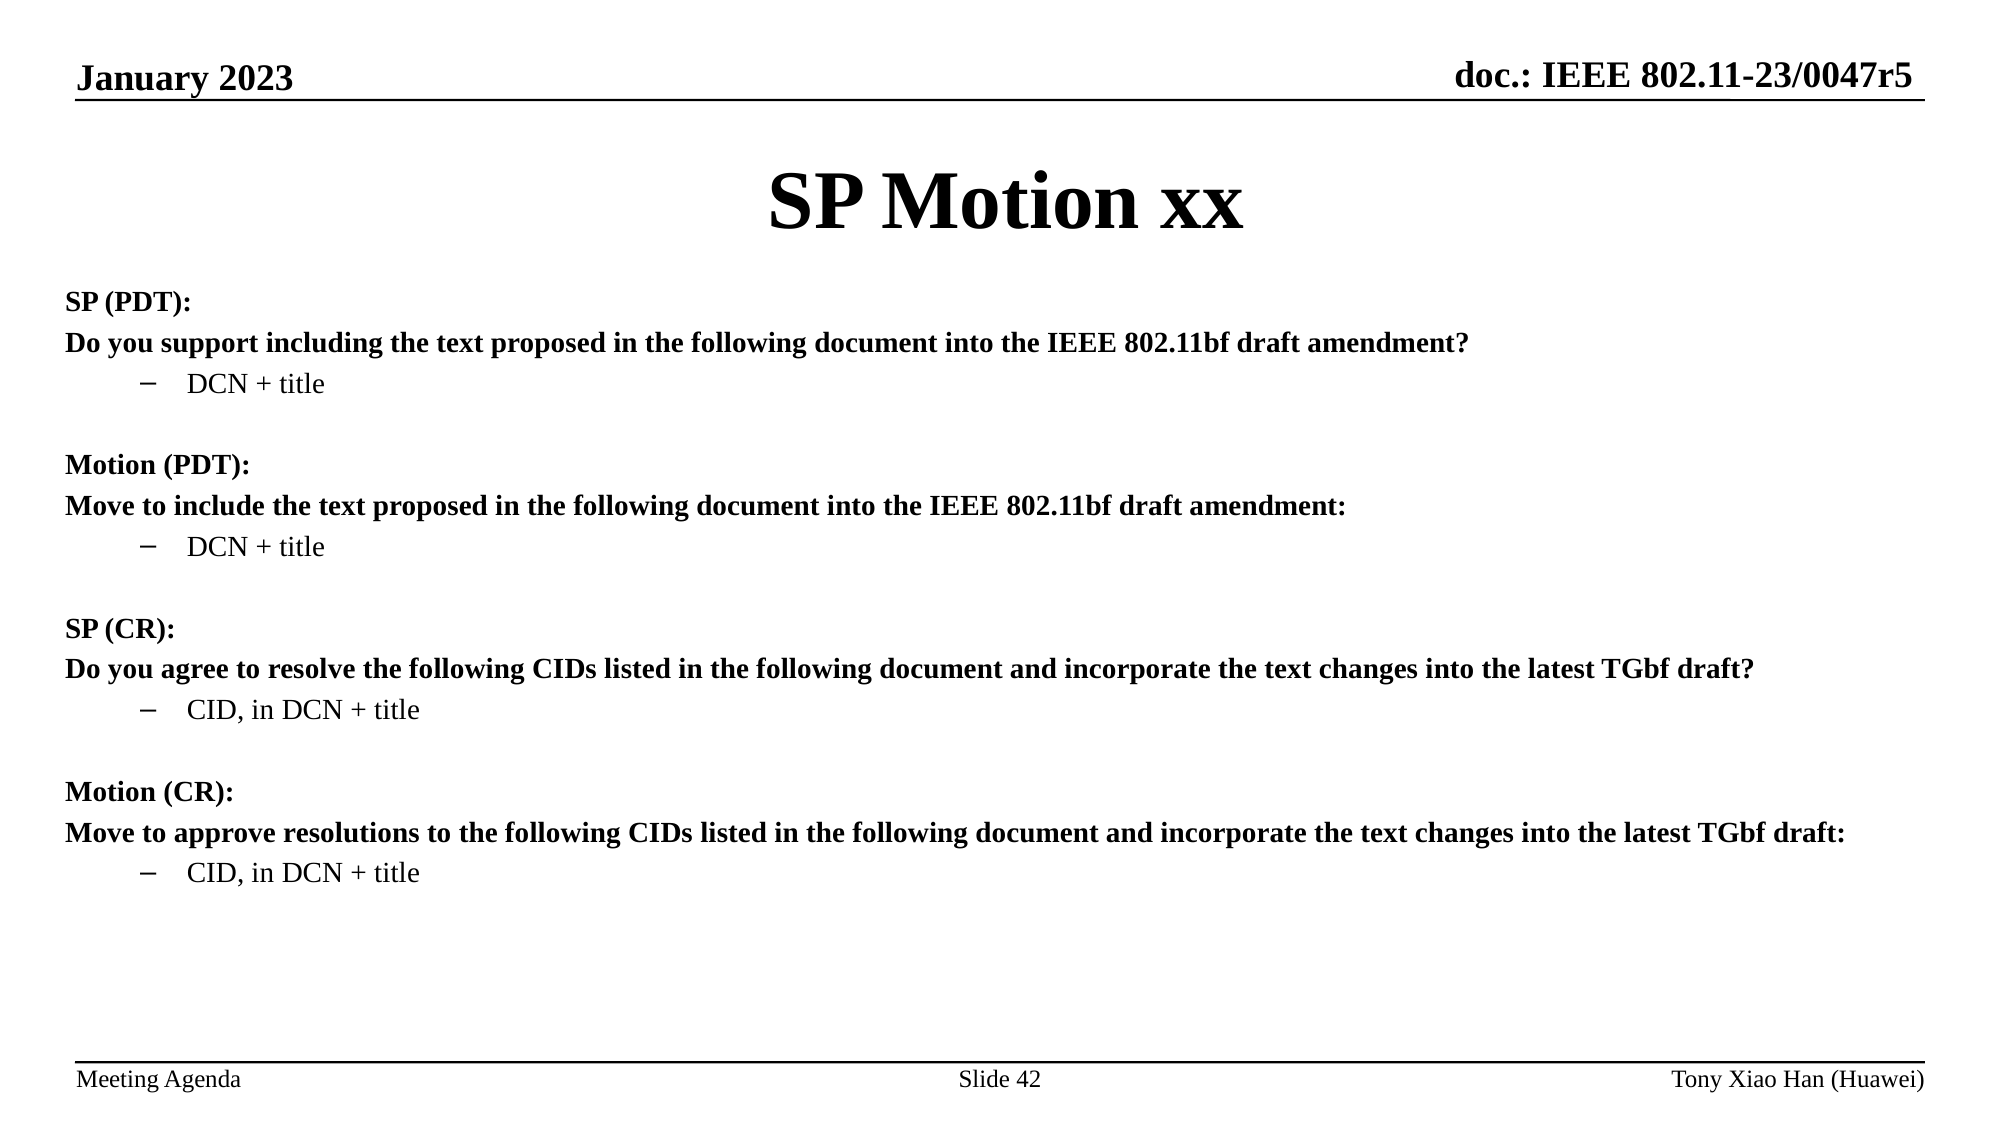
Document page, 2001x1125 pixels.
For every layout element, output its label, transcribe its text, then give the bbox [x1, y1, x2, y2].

text_box SP Motion xx [368, 137, 1644, 274]
text_box SP (PDT): Do you support including the text proposed in the following document into the IEEE 802.11bf draft amendment? DCN + title Motion (PDT): Move to include the text proposed in the following document into the IEEE 802.11bf draft amendment: DCN + title SP (CR): Do you agree to resolve the following CIDs listed in the following document and incorporate the text changes into the latest TGbf draft? CID, in DCN + title Motion (CR): Move to approve resolutions to the following CIDs listed in the following document and incorporate the text changes into the latest TGbf draft: CID, in DCN + title [49, 274, 1938, 1025]
